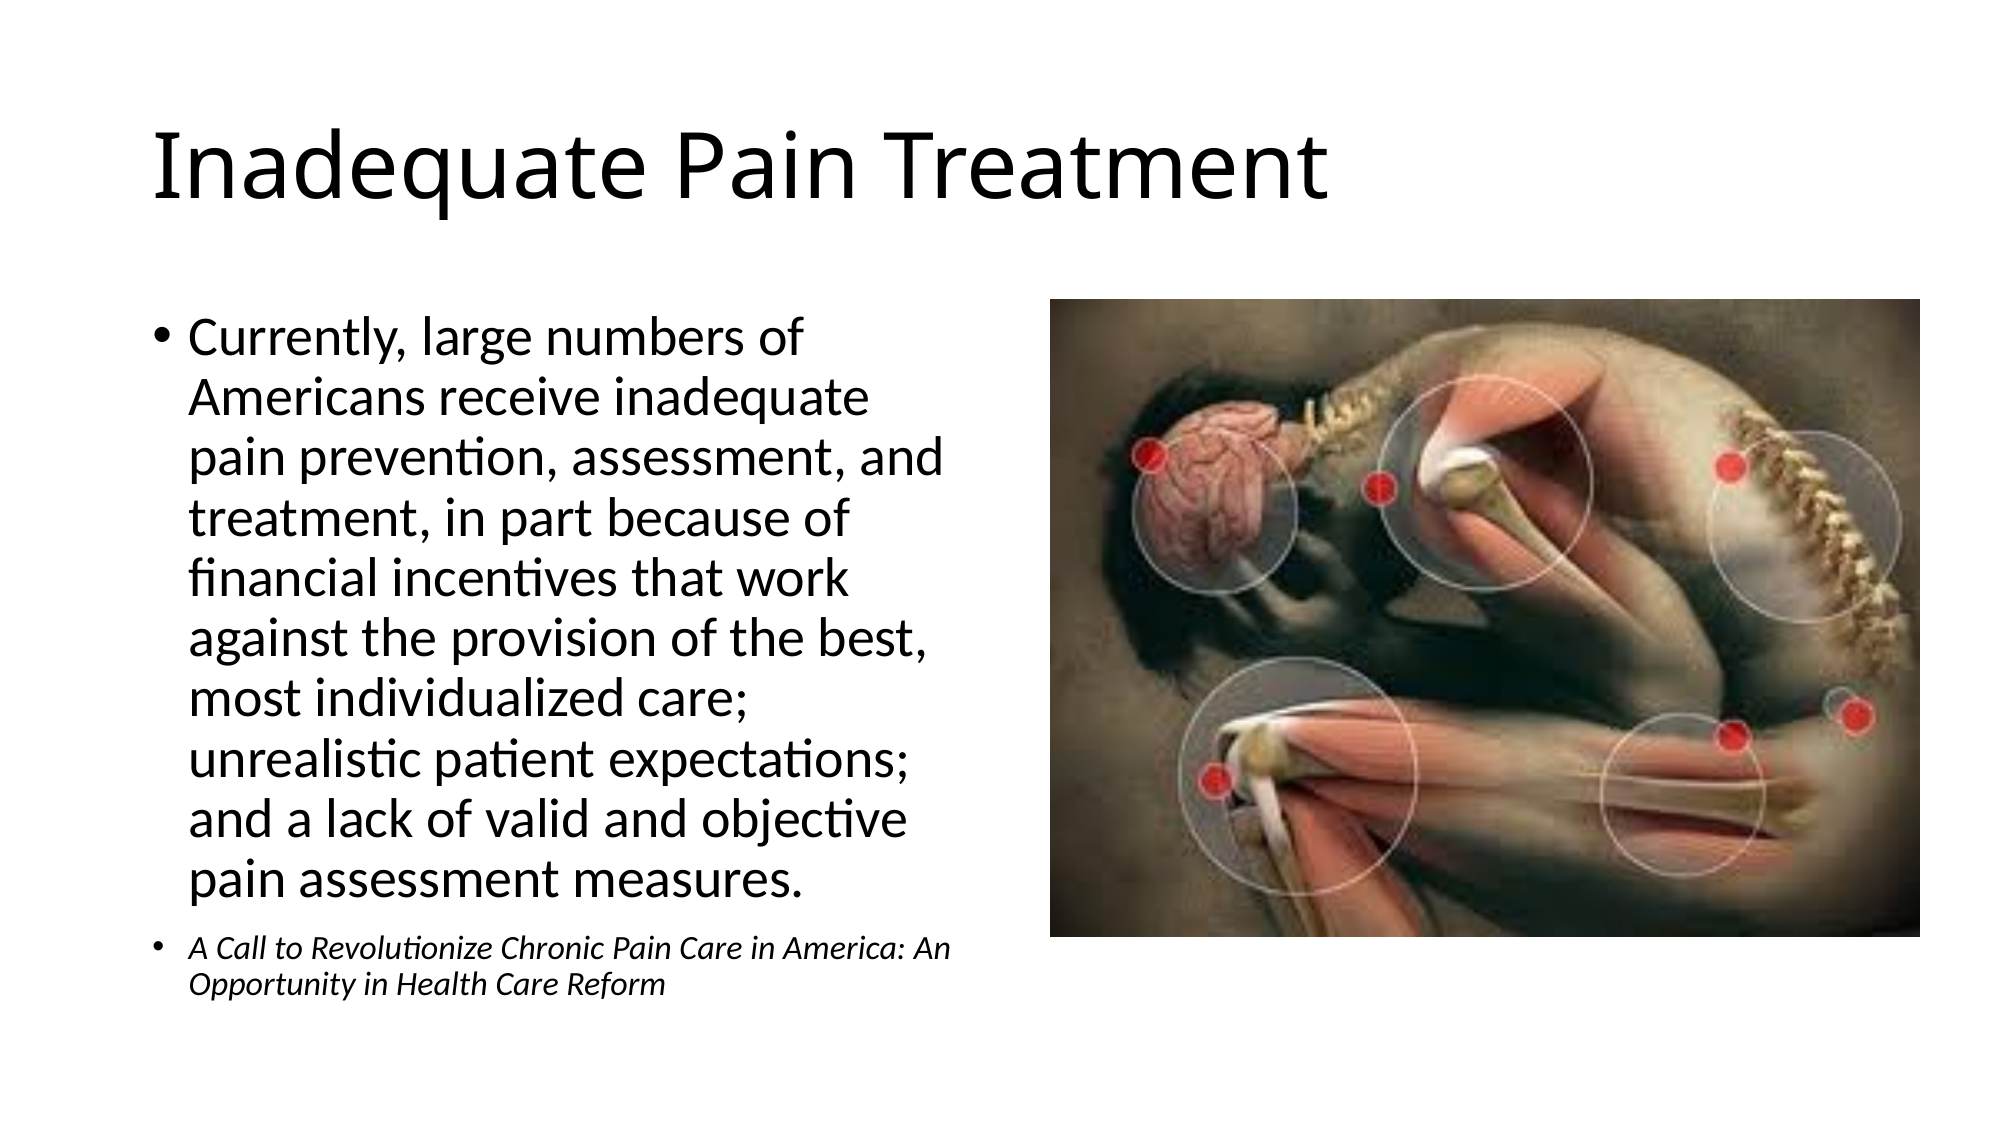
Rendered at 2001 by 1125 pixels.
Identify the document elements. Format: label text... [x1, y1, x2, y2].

title Inadequate Pain Treatment [137, 59, 1863, 278]
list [1050, 299, 1920, 937]
list Currently, large numbers of Americans receive inadequate pain prevention, assessment, and treatment, in part because of financial incentives that work against the provision of the best, most individualized care; unrealistic patient expectations; and a lack of valid and objective pain assessment measures. A Call to Revolutionize Chronic Pain Care in America: An Opportunity in Health Care Reform [137, 299, 988, 1014]
